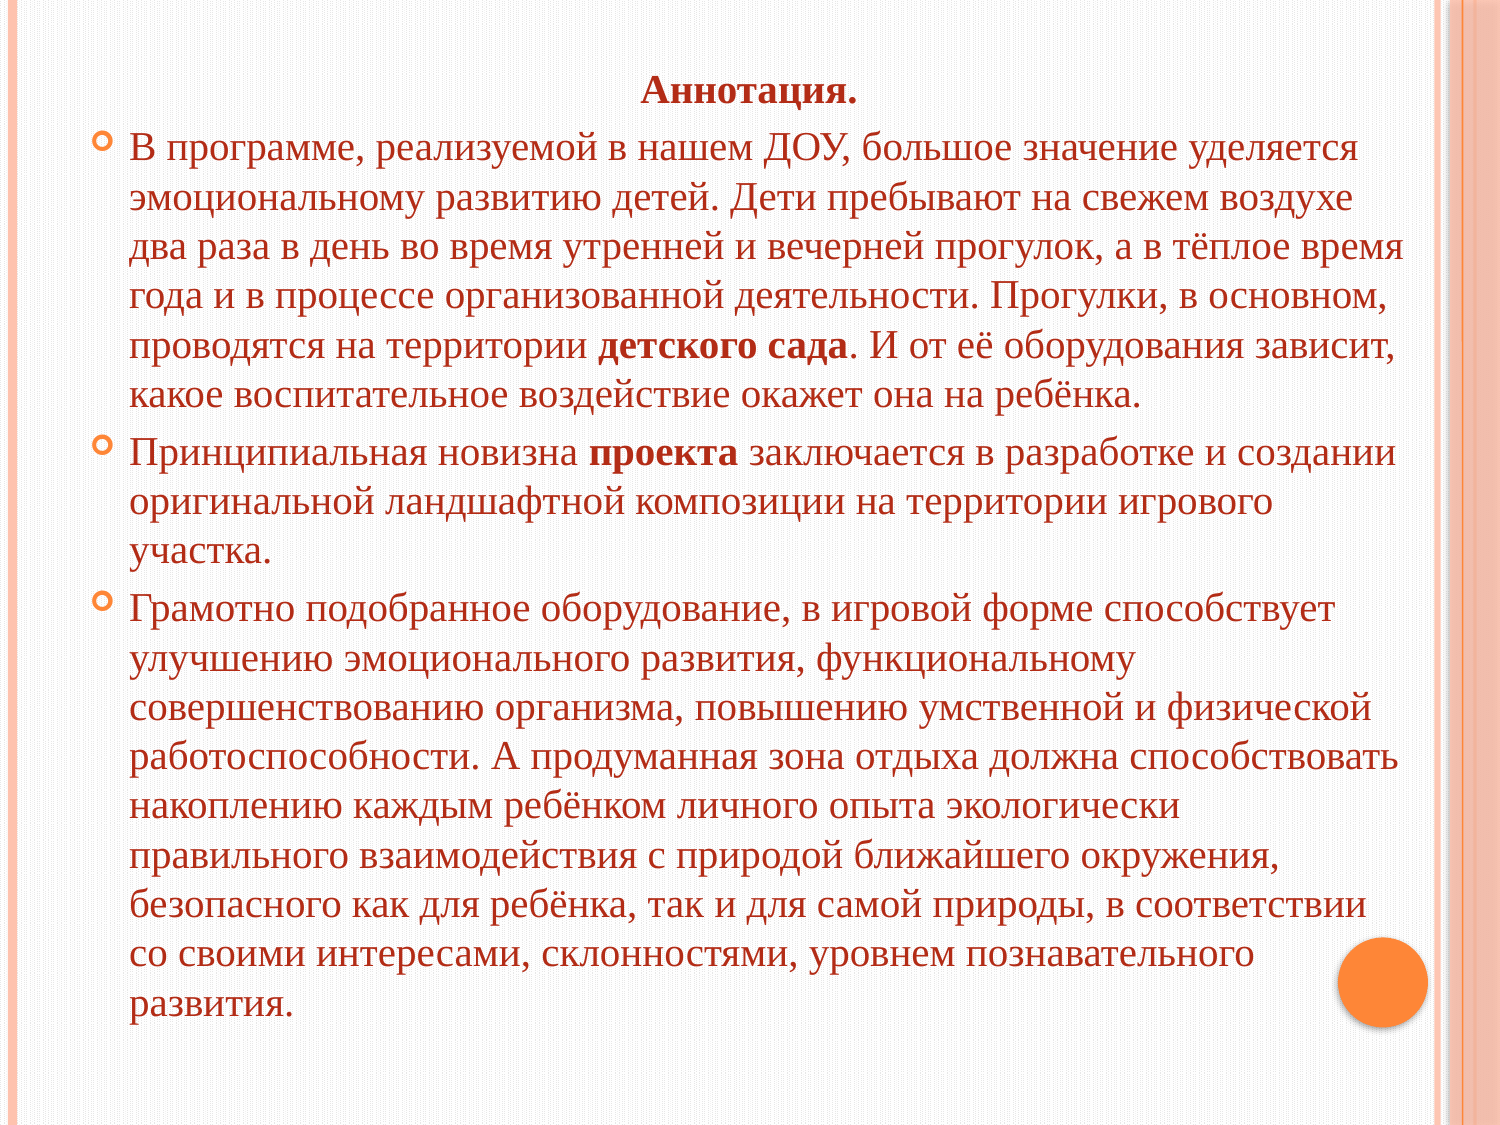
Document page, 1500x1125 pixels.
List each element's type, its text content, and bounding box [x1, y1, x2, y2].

list Аннотация. В программе, реализуемой в нашем ДОУ, большое значение уделяется эмоциональному развитию детей. Дети пребывают на свежем воздухе два раза в день во время утренней и вечерней прогулок, а в тёплое время года и в процессе организованной деятельности. Прогулки, в основном, проводятся на территории детского сада. И от её оборудования зависит, какое воспитательное воздействие окажет она на ребёнка. Принципиальная новизна проекта заключается в разработке и создании оригинальной ландшафтной композиции на территории игрового участка. Грамотно подобранное оборудование, в игровой форме способствует улучшению эмоционального развития, функциональному совершенствованию организма, повышению умственной и физической работоспособности. А продуманная зона отдыха должна способствовать накоплению каждым ребёнком личного опыта экологически правильного взаимодействия с природой ближайшего окружения, безопасного как для ребёнка, так и для самой природы, в соответствии со своими интересами, склонностями, уровнем познавательного развития. [75, 54, 1424, 1062]
